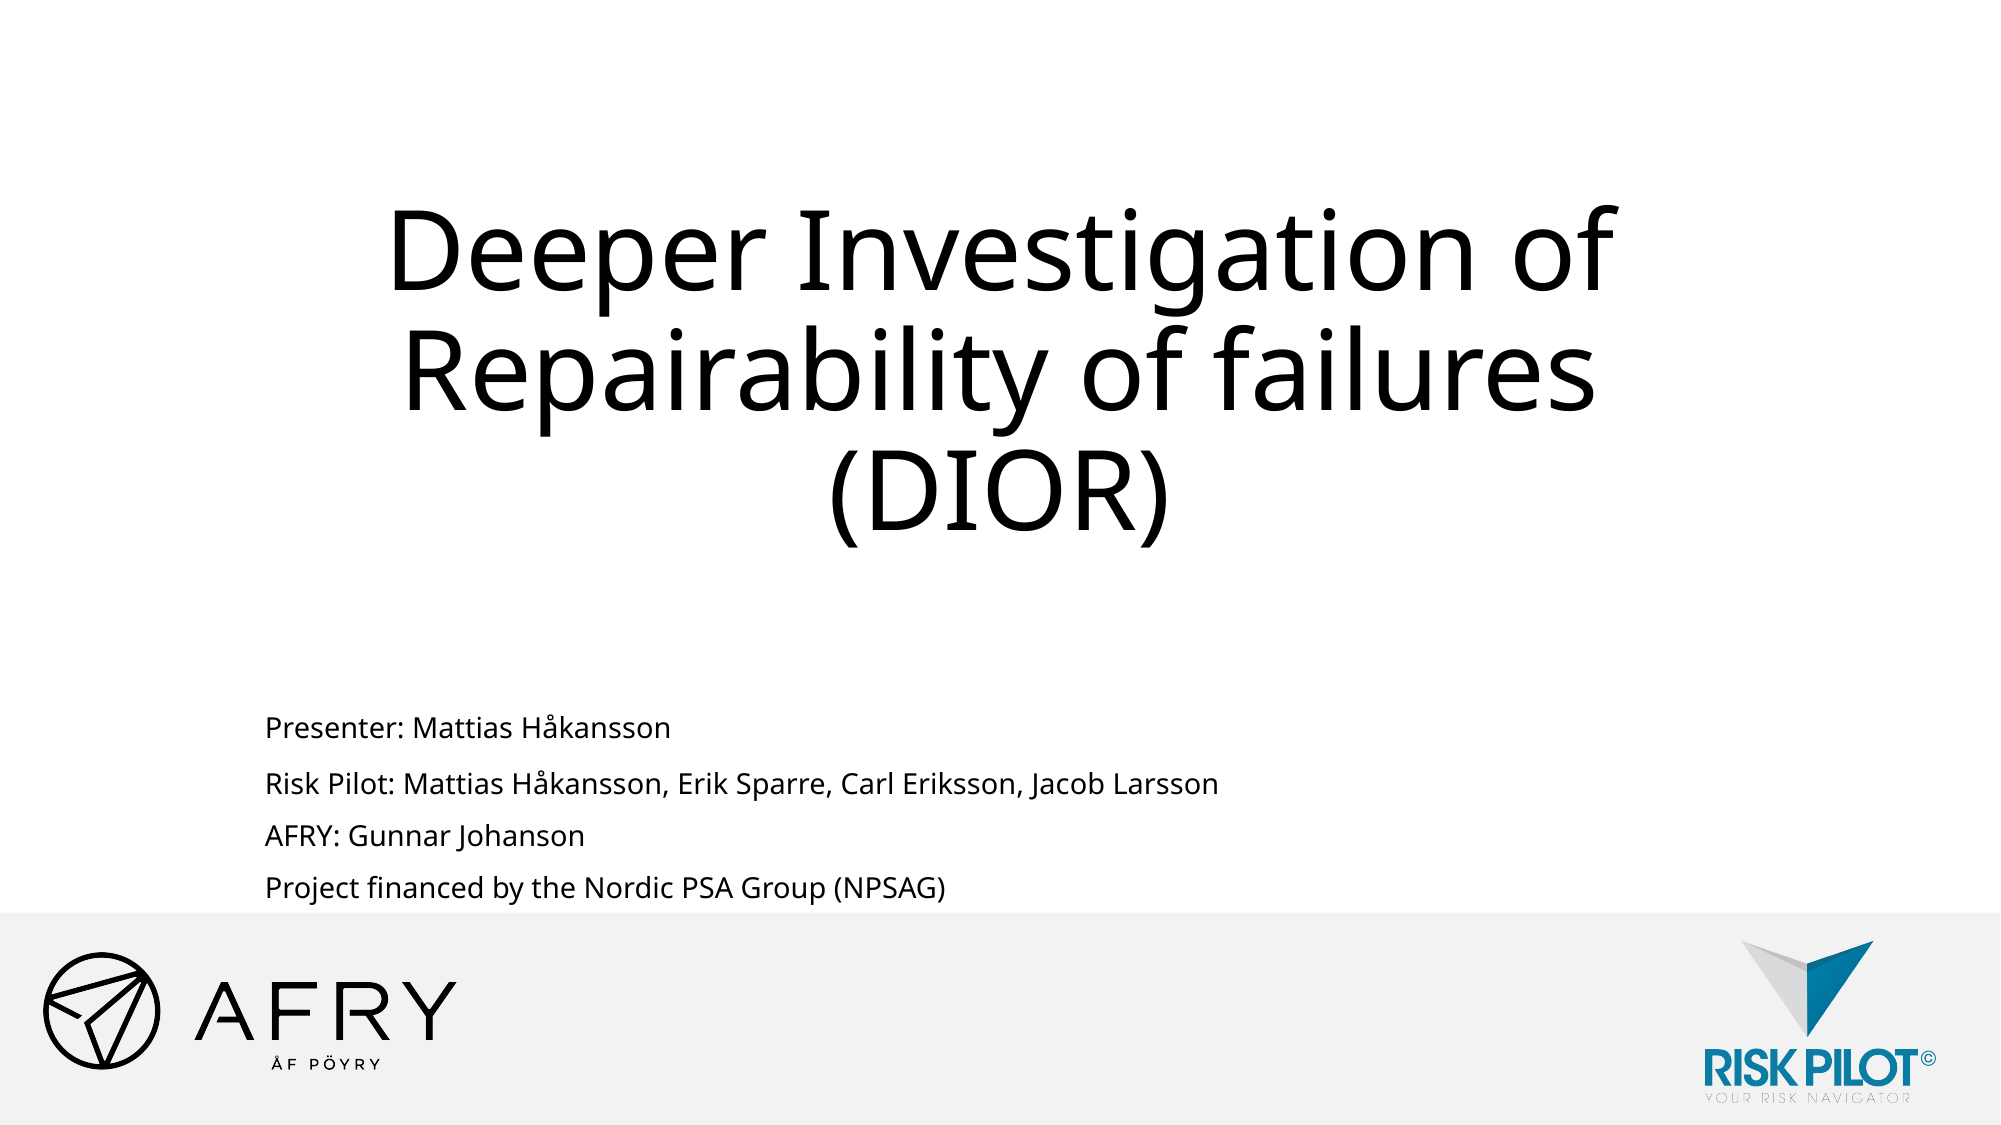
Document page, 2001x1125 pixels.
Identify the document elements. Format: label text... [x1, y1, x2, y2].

picture [1705, 941, 1936, 1103]
subtitle Presenter: Mattias Håkansson Risk Pilot: Mattias Håkansson, Erik Sparre, Carl Eriksson, Jacob Larsson AFRY: Gunnar Johanson Project financed by the Nordic PSA Group (NPSAG) [249, 534, 1750, 913]
picture [1927, 1054, 1936, 1060]
title Deeper Investigation of Repairability of failures (DIOR) [249, 184, 1750, 534]
picture [43, 952, 457, 1070]
